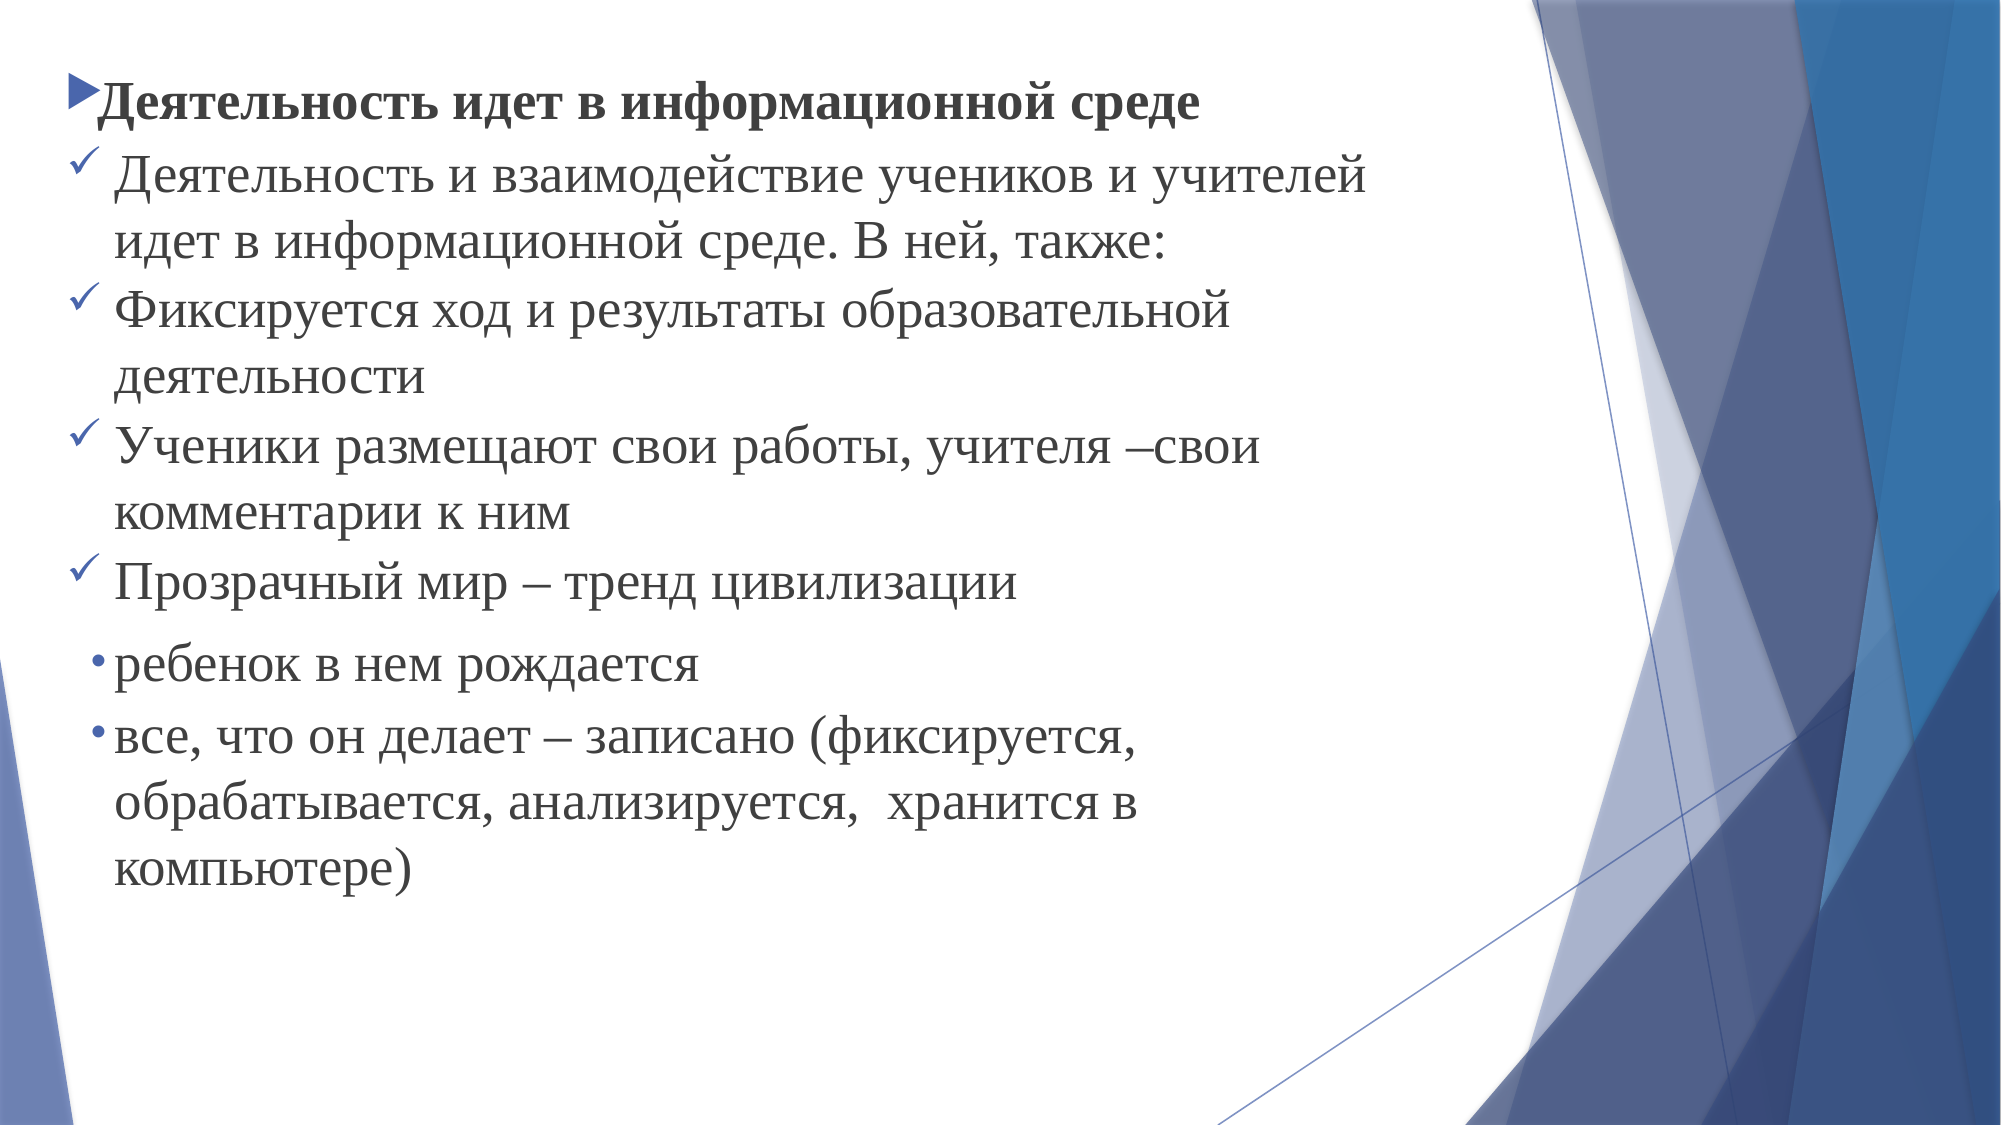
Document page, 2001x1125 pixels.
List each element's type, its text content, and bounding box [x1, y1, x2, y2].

list Деятельность идет в информационной среде Деятельность и взаимодействие учеников и учителей идет в информационной среде. В ней, также: Фиксируется ход и результаты образовательной деятельности Ученики размещают свои работы, учителя –свои комментарии к ним Прозрачный мир – тренд цивилизации ребенок в нем рождается все, что он делает – записано (фиксируется, обрабатывается, анализируется, хранится в компьютере) [49, 56, 1460, 962]
